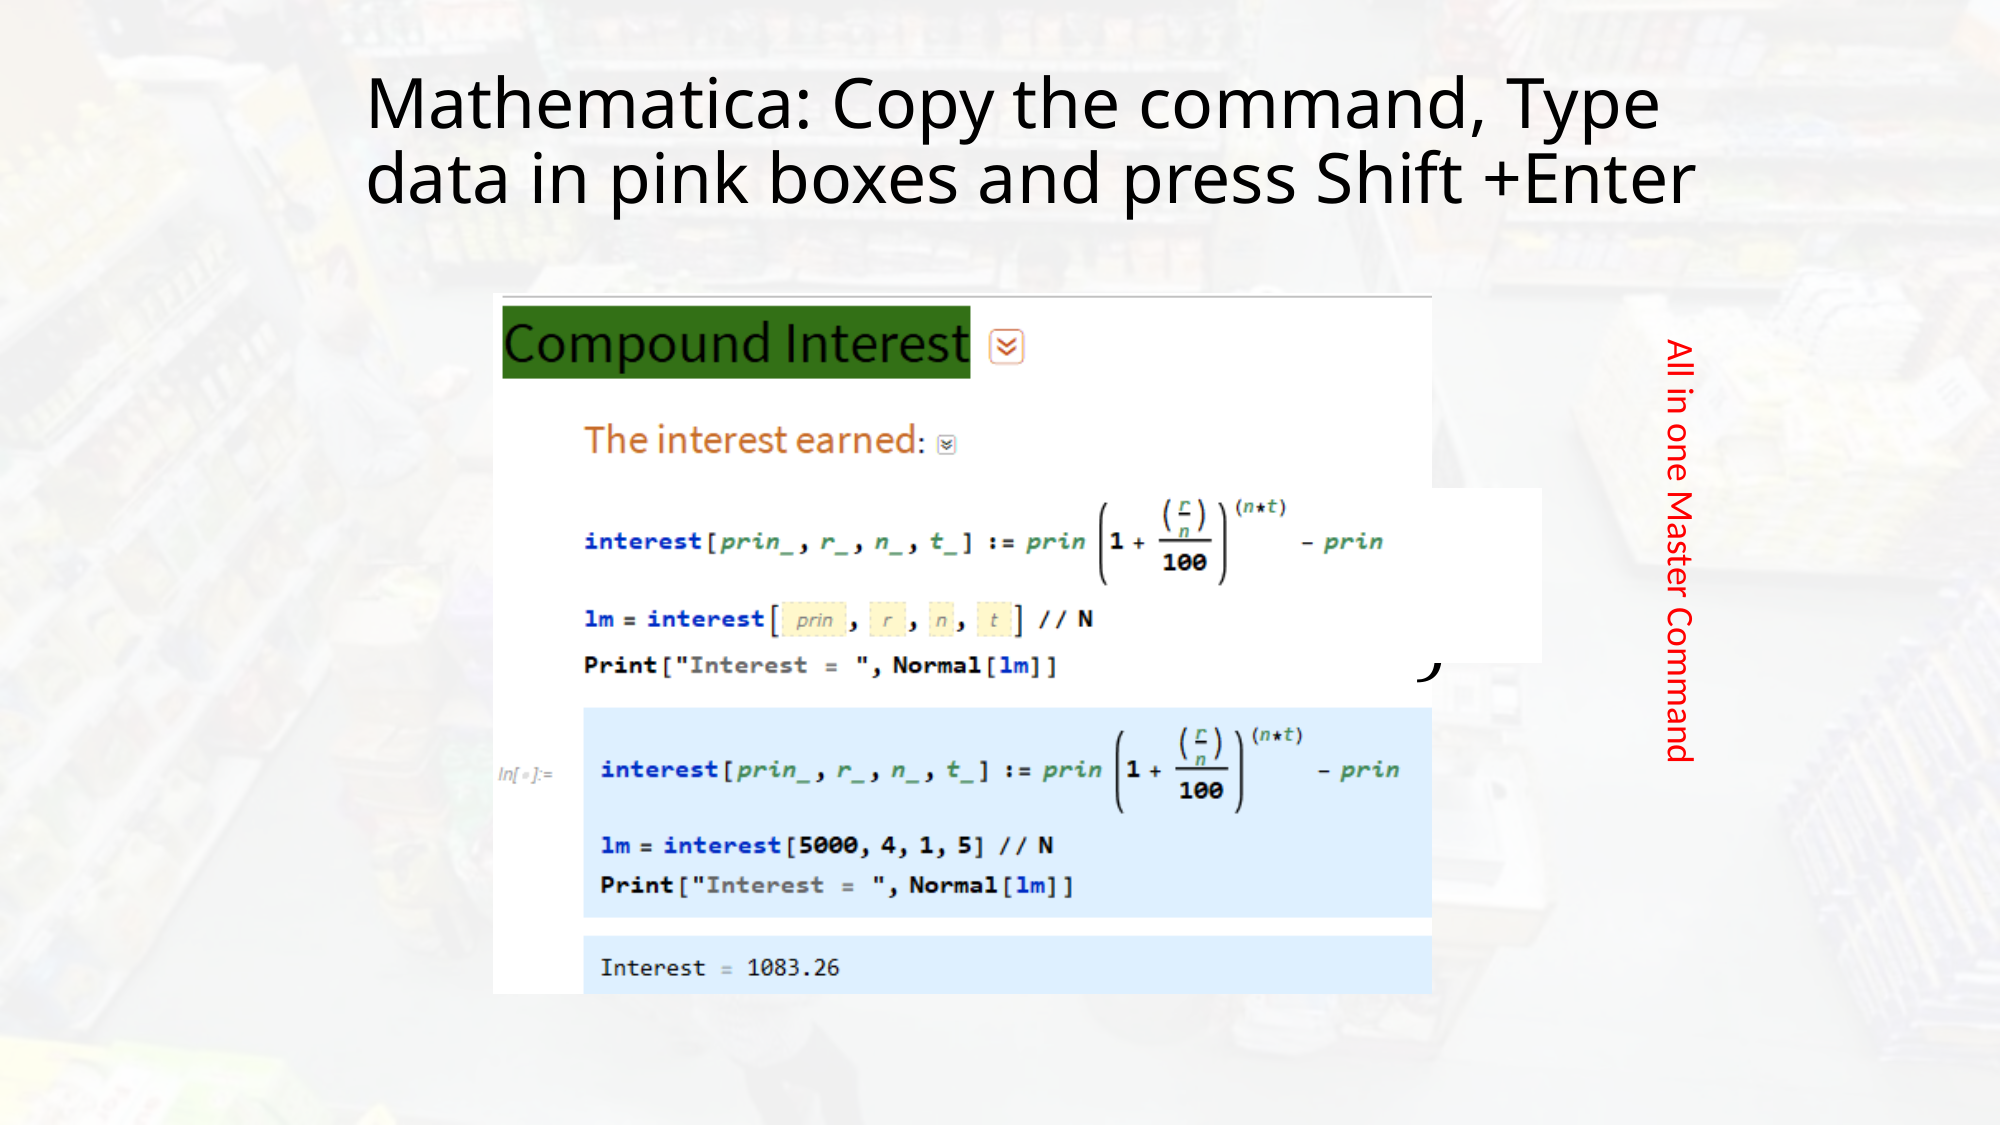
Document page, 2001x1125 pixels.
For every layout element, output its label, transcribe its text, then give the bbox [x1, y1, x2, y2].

picture [493, 293, 1542, 994]
title Mathematica: Copy the command, Type data in pink boxes and press Shift +Enter [350, 50, 1750, 238]
text_box All in one Master Command [1637, 324, 1713, 963]
